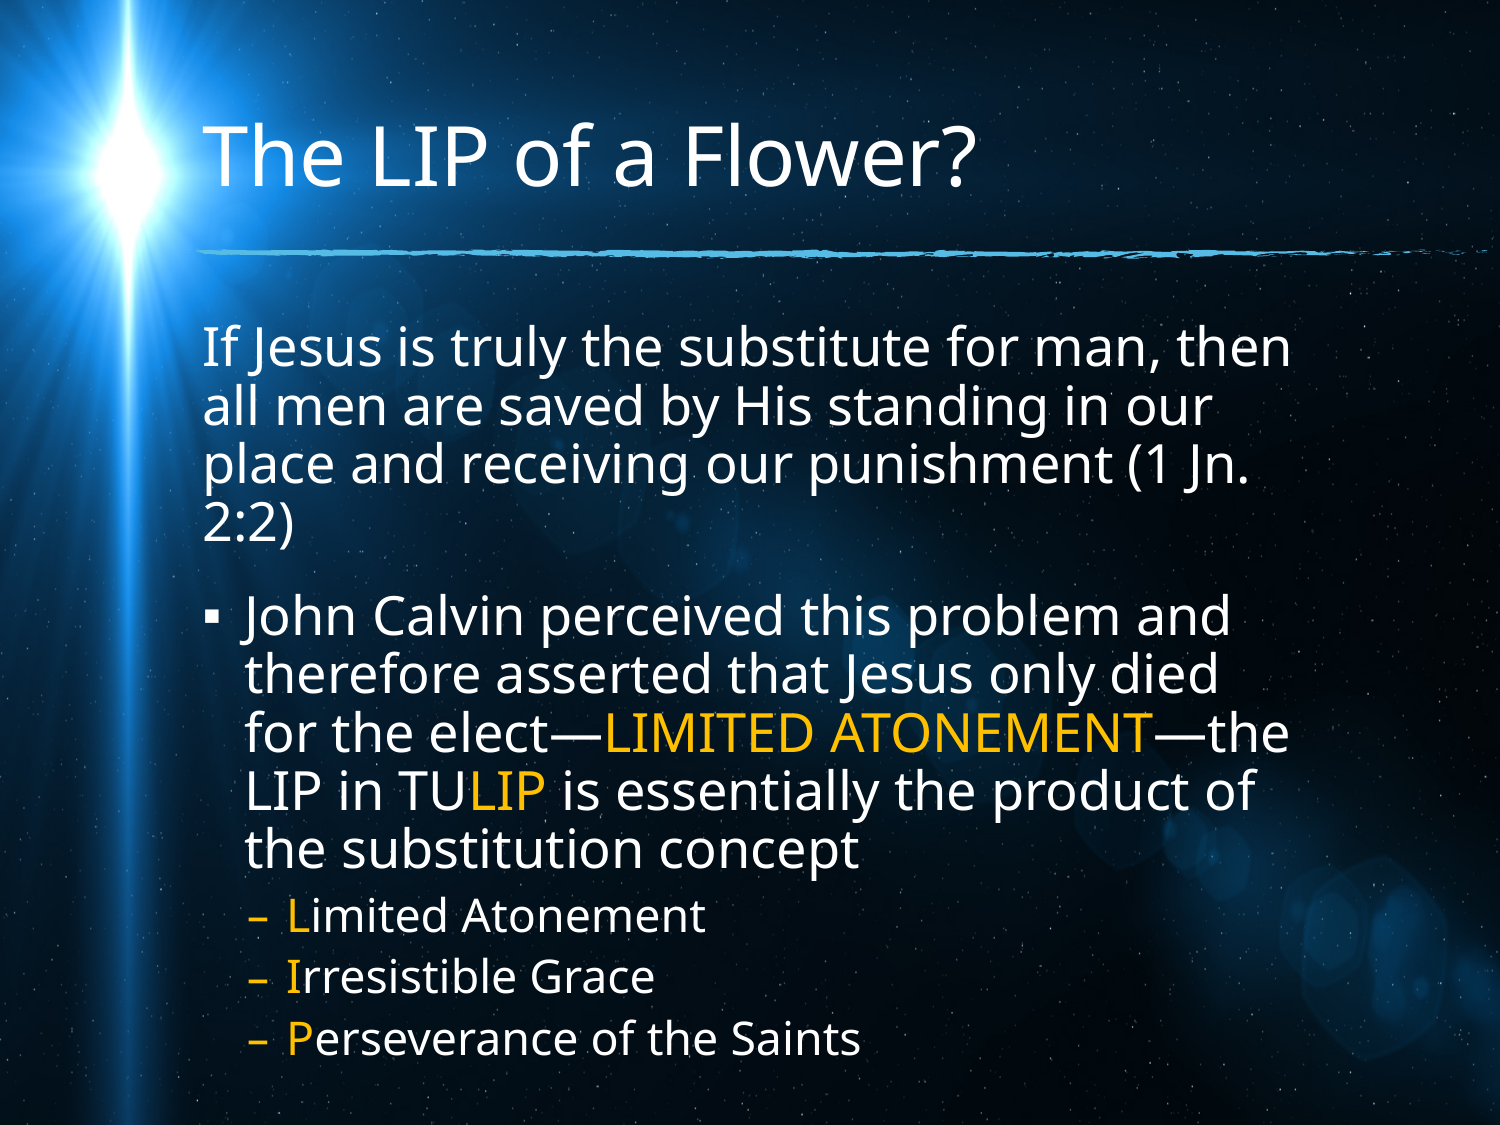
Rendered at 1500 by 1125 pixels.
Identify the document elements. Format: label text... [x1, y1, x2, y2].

picture [0, 0, 1500, 1125]
list If Jesus is truly the substitute for man, then all men are saved by His standing in our place and receiving our punishment (1 Jn. 2:2) John Calvin perceived this problem and therefore asserted that Jesus only died for the elect—LIMITED ATONEMENT—the LIP in TULIP is essentially the product of the substitution concept Limited Atonement Irresistible Grace Perseverance of the Saints [187, 312, 1313, 1088]
title The LIP of a Flower? [187, 45, 1313, 213]
